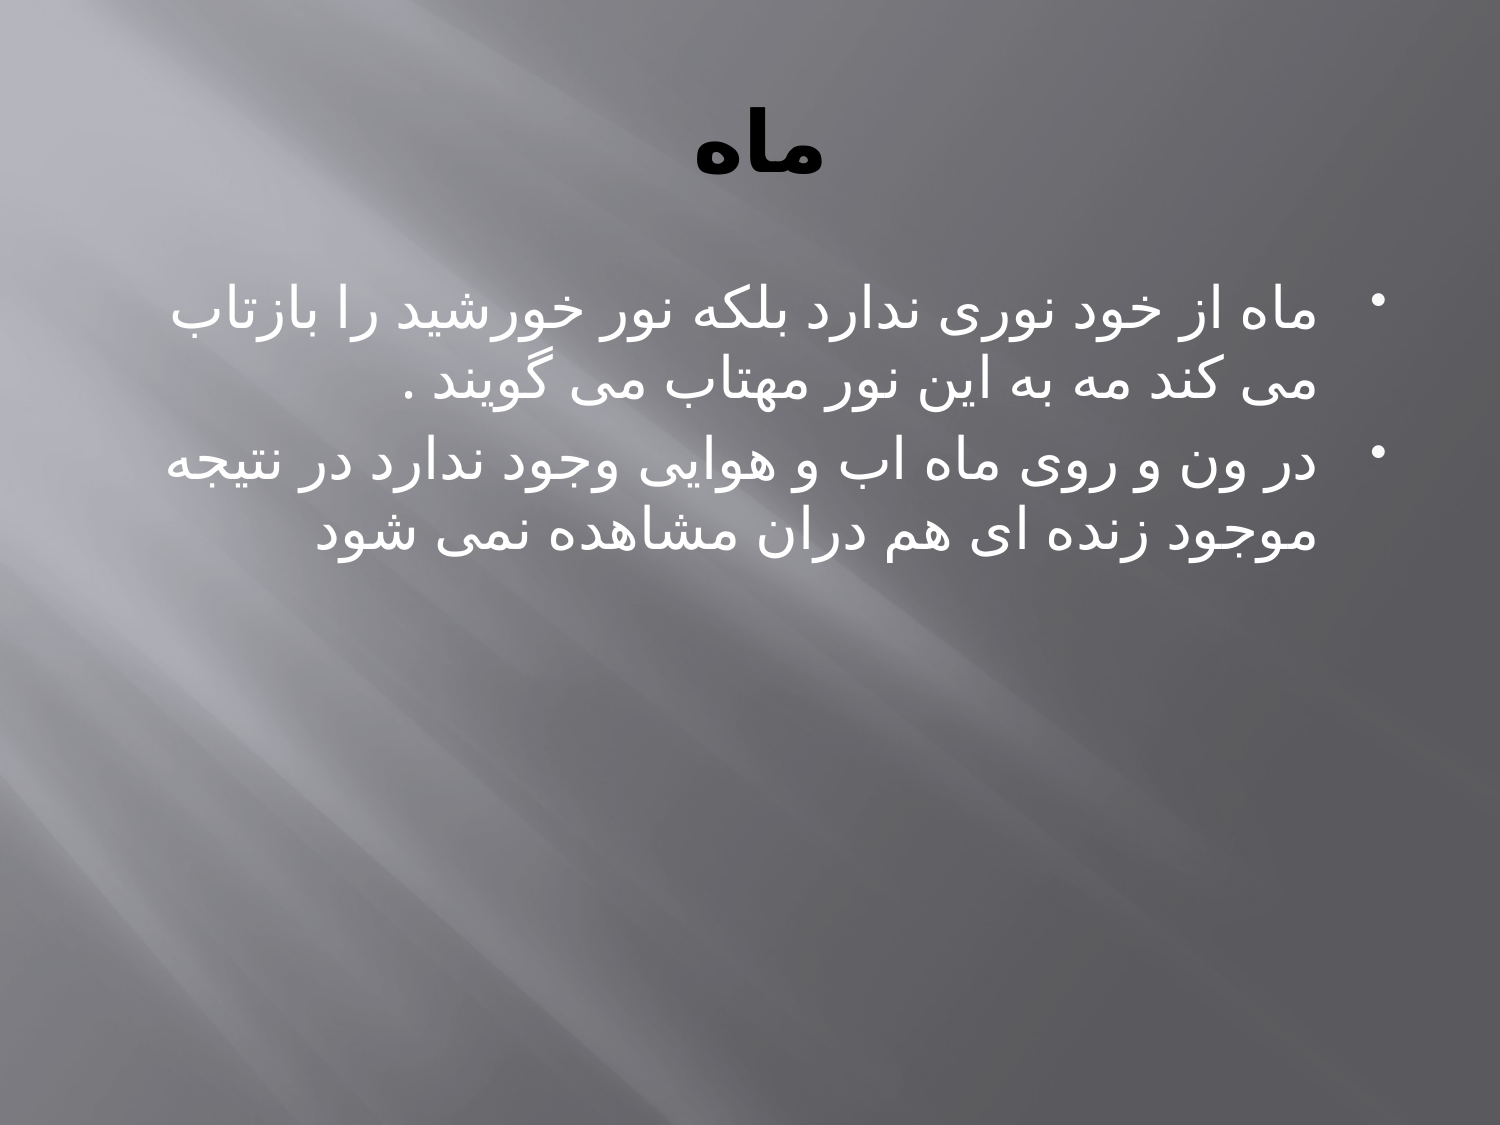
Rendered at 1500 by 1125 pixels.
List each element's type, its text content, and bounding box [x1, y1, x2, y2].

list ماه از خود نوری ندارد بلکه نور خورشید را بازتاب می کند مه به این نور مهتاب می گویند . در ون و روی ماه اب و هوایی وجود ندارد در نتیجه موجود زنده ای هم دران مشاهده نمی شود [75, 262, 1425, 1035]
title ماه [75, 45, 1425, 233]
